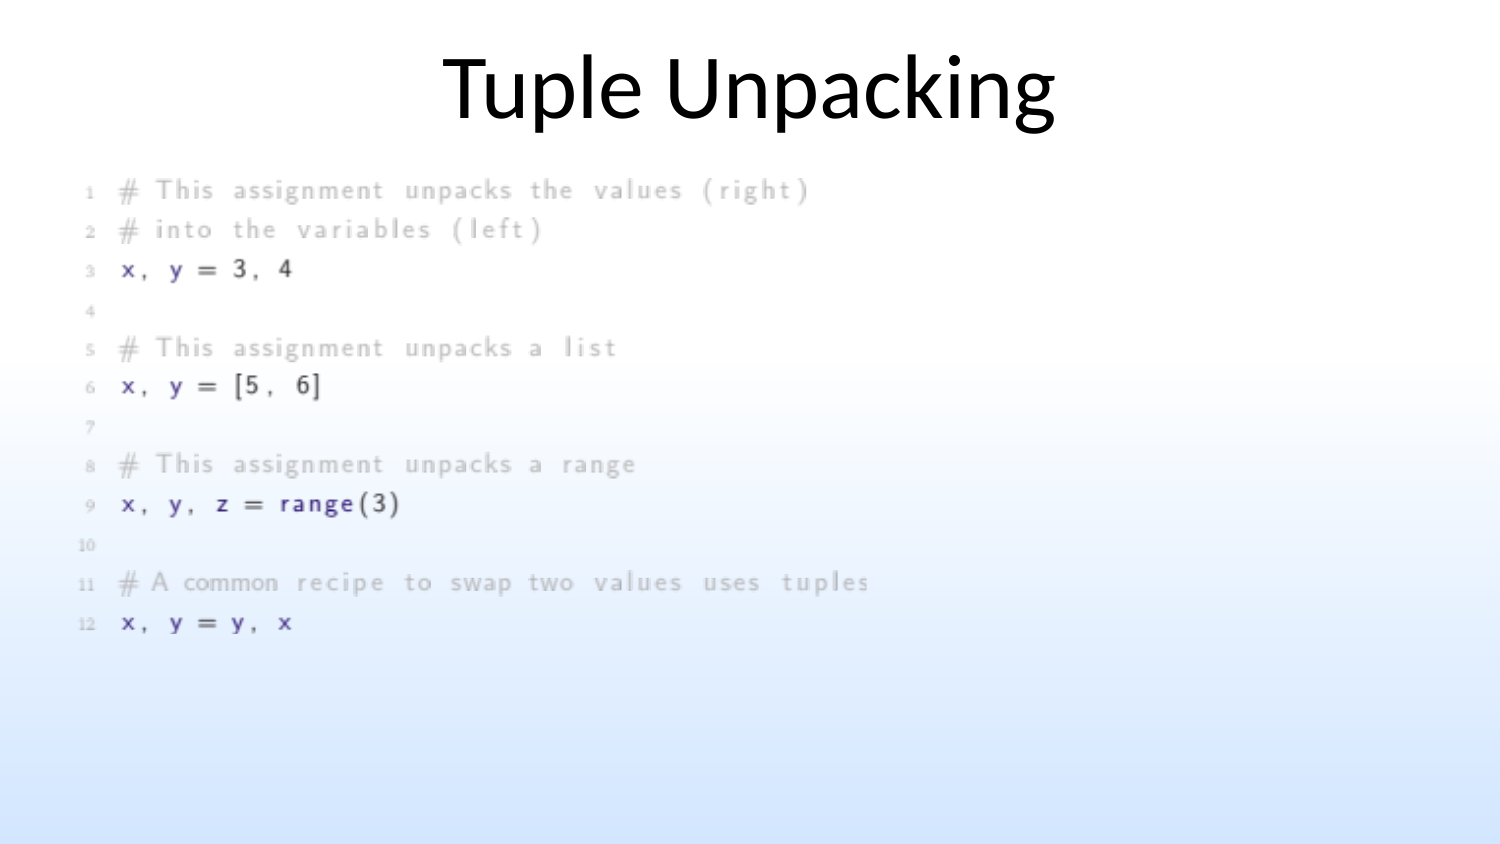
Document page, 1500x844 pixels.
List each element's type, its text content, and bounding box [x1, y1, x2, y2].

title Tuple Unpacking [75, 11, 1425, 152]
picture [74, 175, 867, 635]
